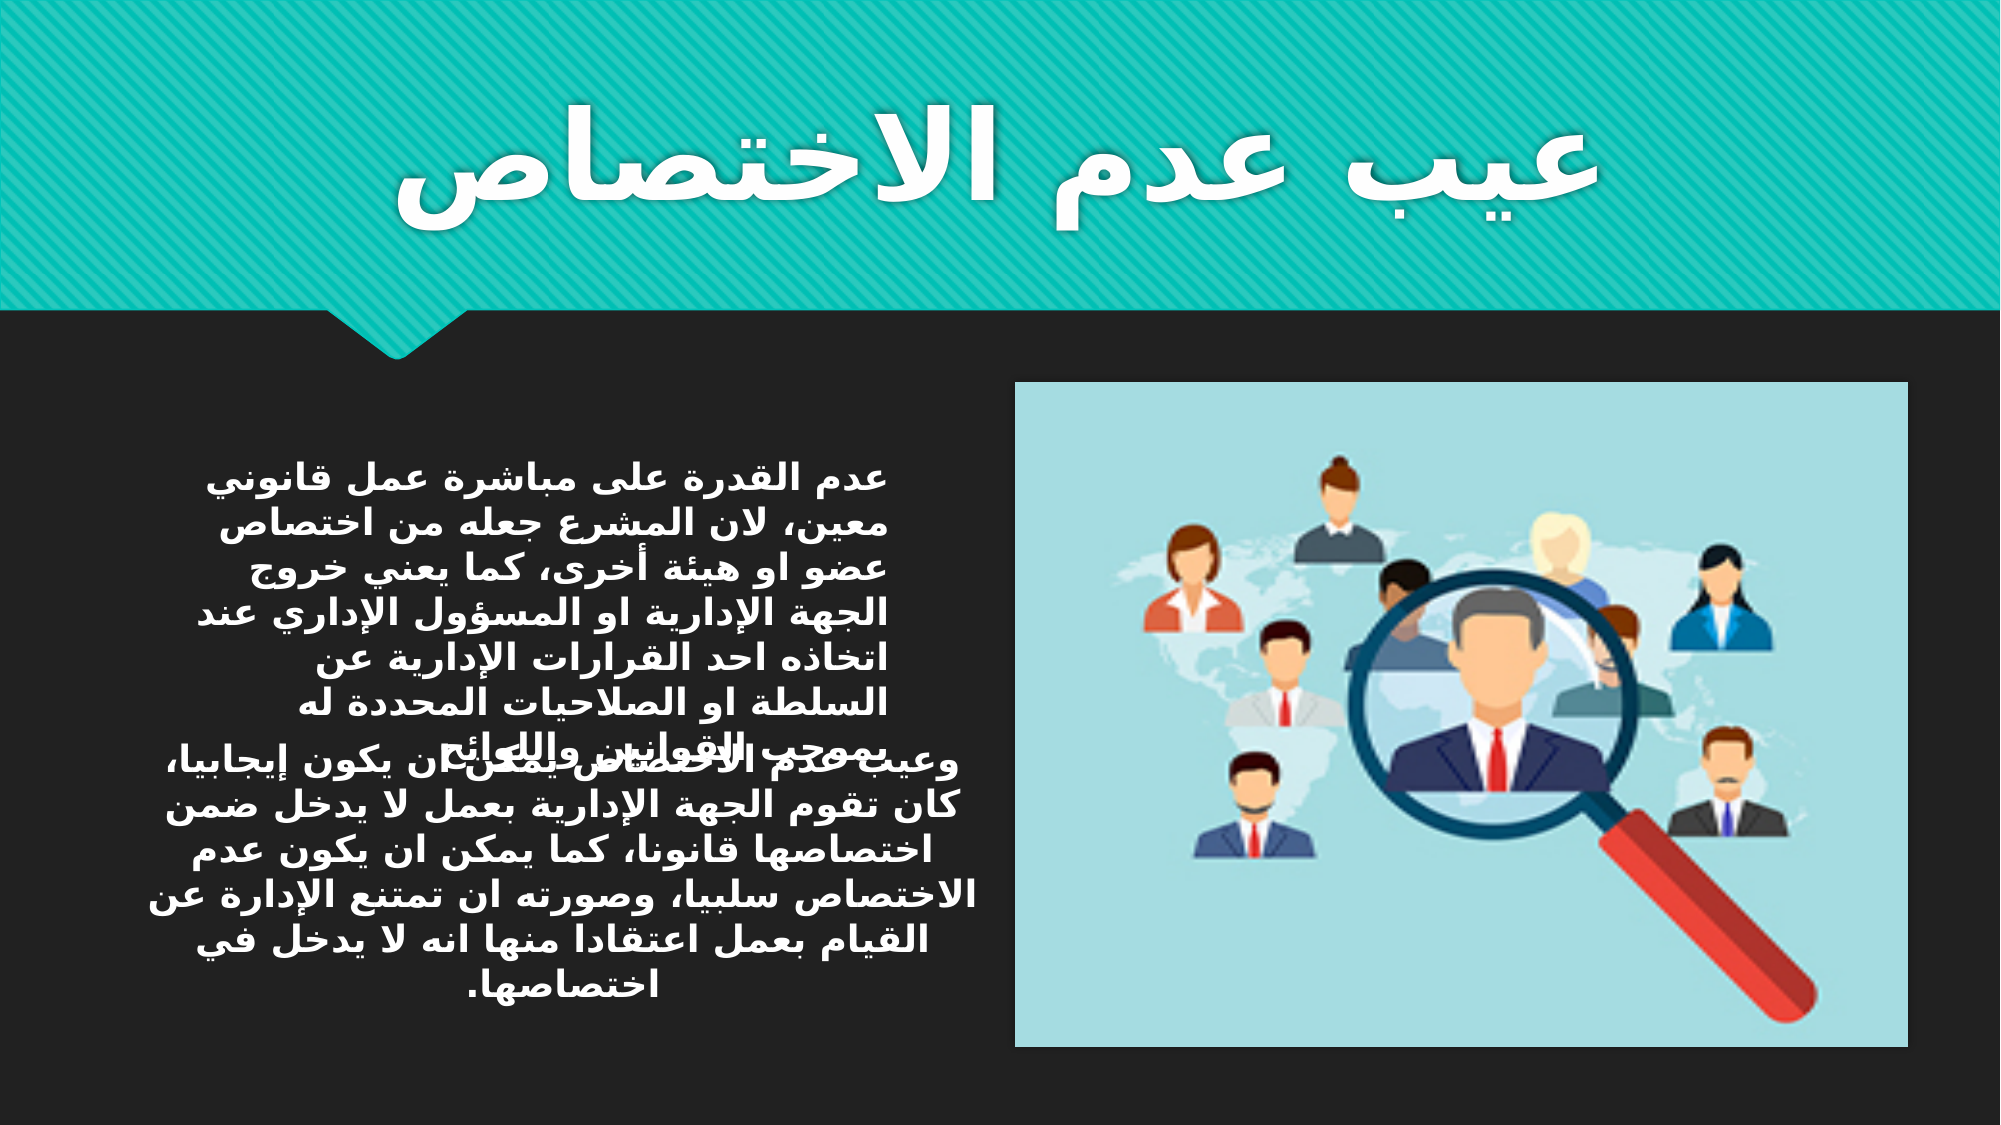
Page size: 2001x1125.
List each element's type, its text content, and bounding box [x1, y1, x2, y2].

text_box عدم القدرة على مباشرة عمل قانوني معين، لان المشرع جعله من اختصاص عضو او هيئة أخرى، كما يعني خروج الجهة الإدارية او المسؤول الإداري عند اتخاذه احد القرارات الإدارية عن السلطة او الصلاحيات المحددة له بموجب القوانين واللوائح [165, 445, 905, 727]
text_box وعيب عدم الاختصاص يمكن ان يكون إيجابيا، كان تقوم الجهة الإدارية بعمل لا يدخل ضمن اختصاصها قانونا، كما يمكن ان يكون عدم الاختصاص سلبيا، وصورته ان تمتنع الإدارة عن القيام بعمل اعتقادا منها انه لا يدخل في اختصاصها. [132, 727, 993, 1058]
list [1015, 382, 1909, 1048]
title عيب عدم الاختصاص [132, 73, 1868, 233]
